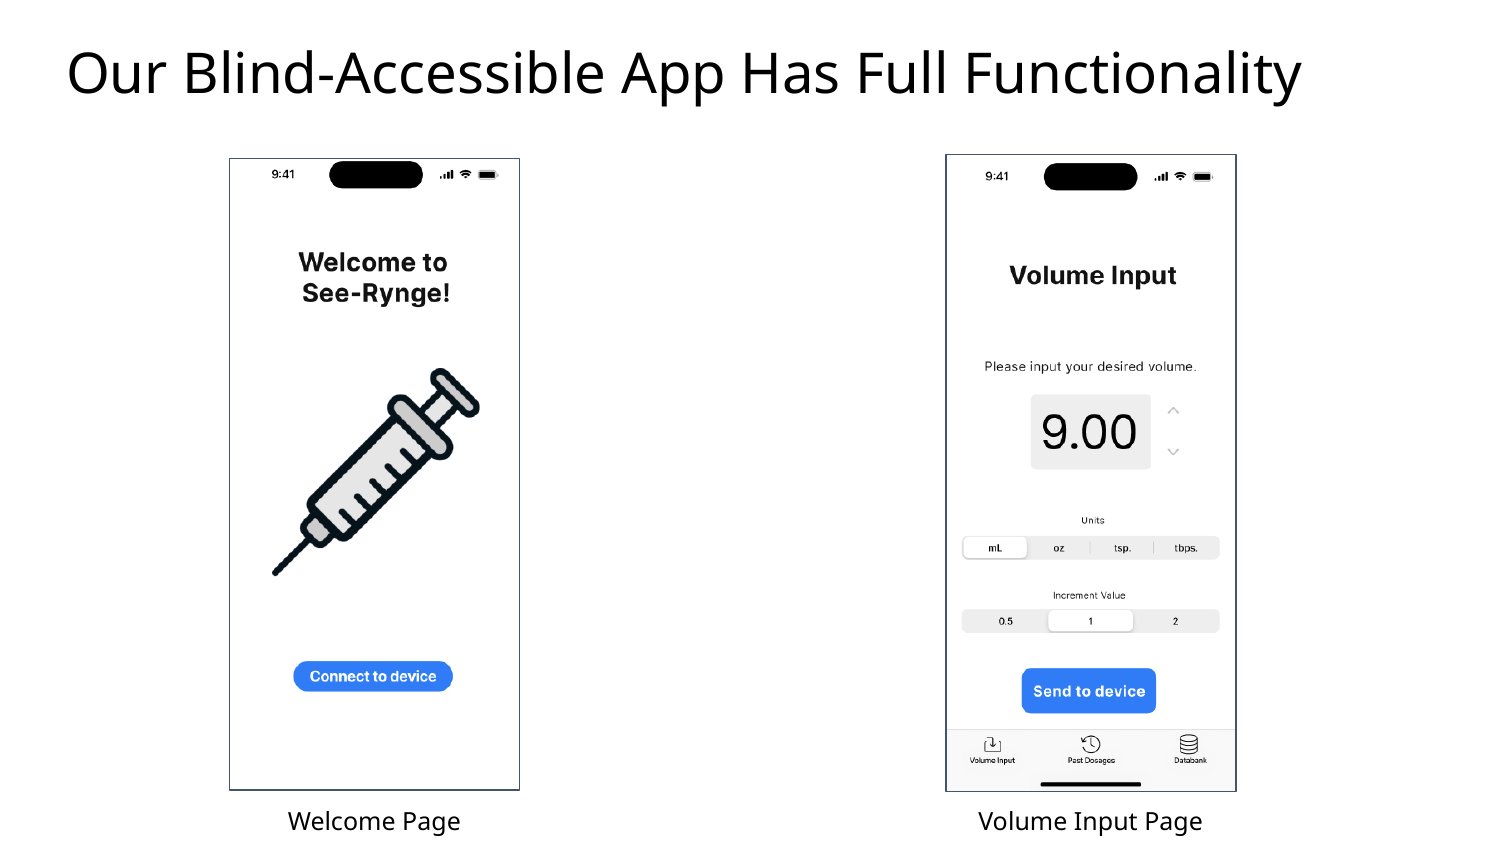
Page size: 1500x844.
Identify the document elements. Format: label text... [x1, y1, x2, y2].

text_box Welcome Page [242, 799, 507, 827]
text_box Our Blind-Accessible App Has Full Functionality [51, 30, 1500, 113]
picture [946, 154, 1236, 791]
text_box Volume Input Page [946, 797, 1236, 827]
picture [230, 158, 519, 790]
